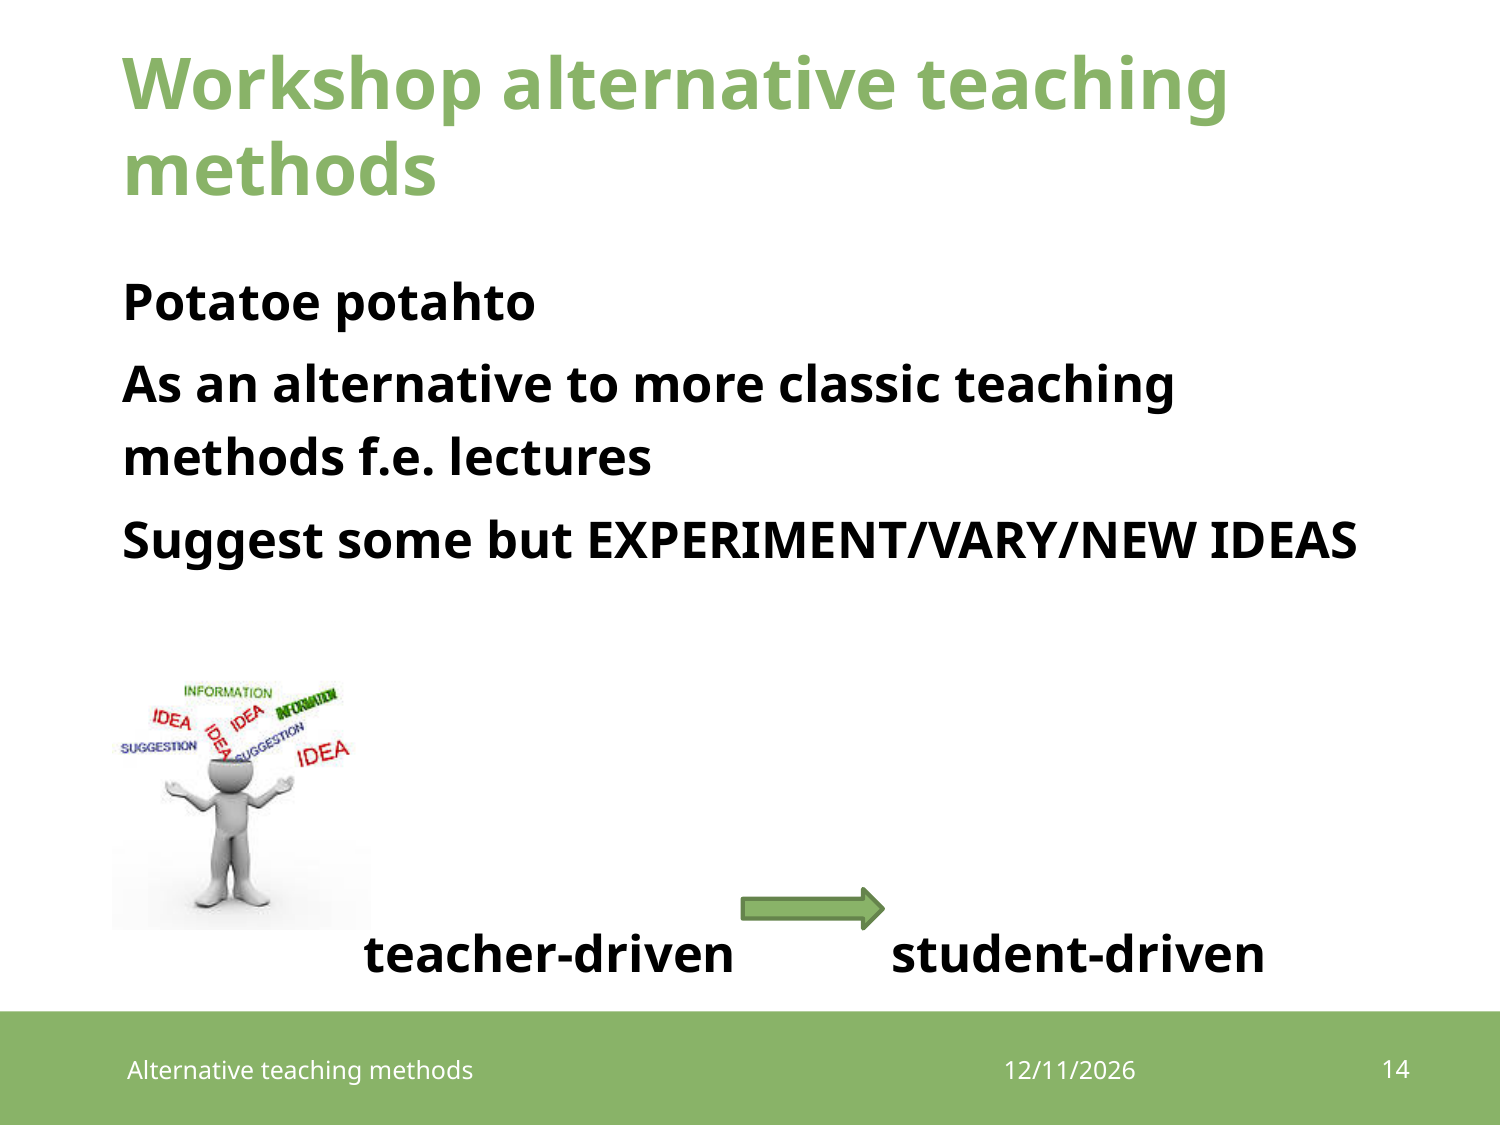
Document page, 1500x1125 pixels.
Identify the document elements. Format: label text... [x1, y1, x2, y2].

footer Alternative teaching methods [112, 1041, 981, 1102]
slide_number 14 [1338, 1040, 1425, 1101]
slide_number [988, 1041, 1339, 1102]
title Workshop alternative teaching methods [107, 30, 1425, 218]
list Potatoe potahto As an alternative to more classic teaching methods f.e. lectures Suggest some but EXPERIMENT/VARY/NEW IDEAS teacher-driven student-driven [107, 249, 1425, 993]
text_box [740, 887, 885, 931]
picture [111, 669, 371, 930]
